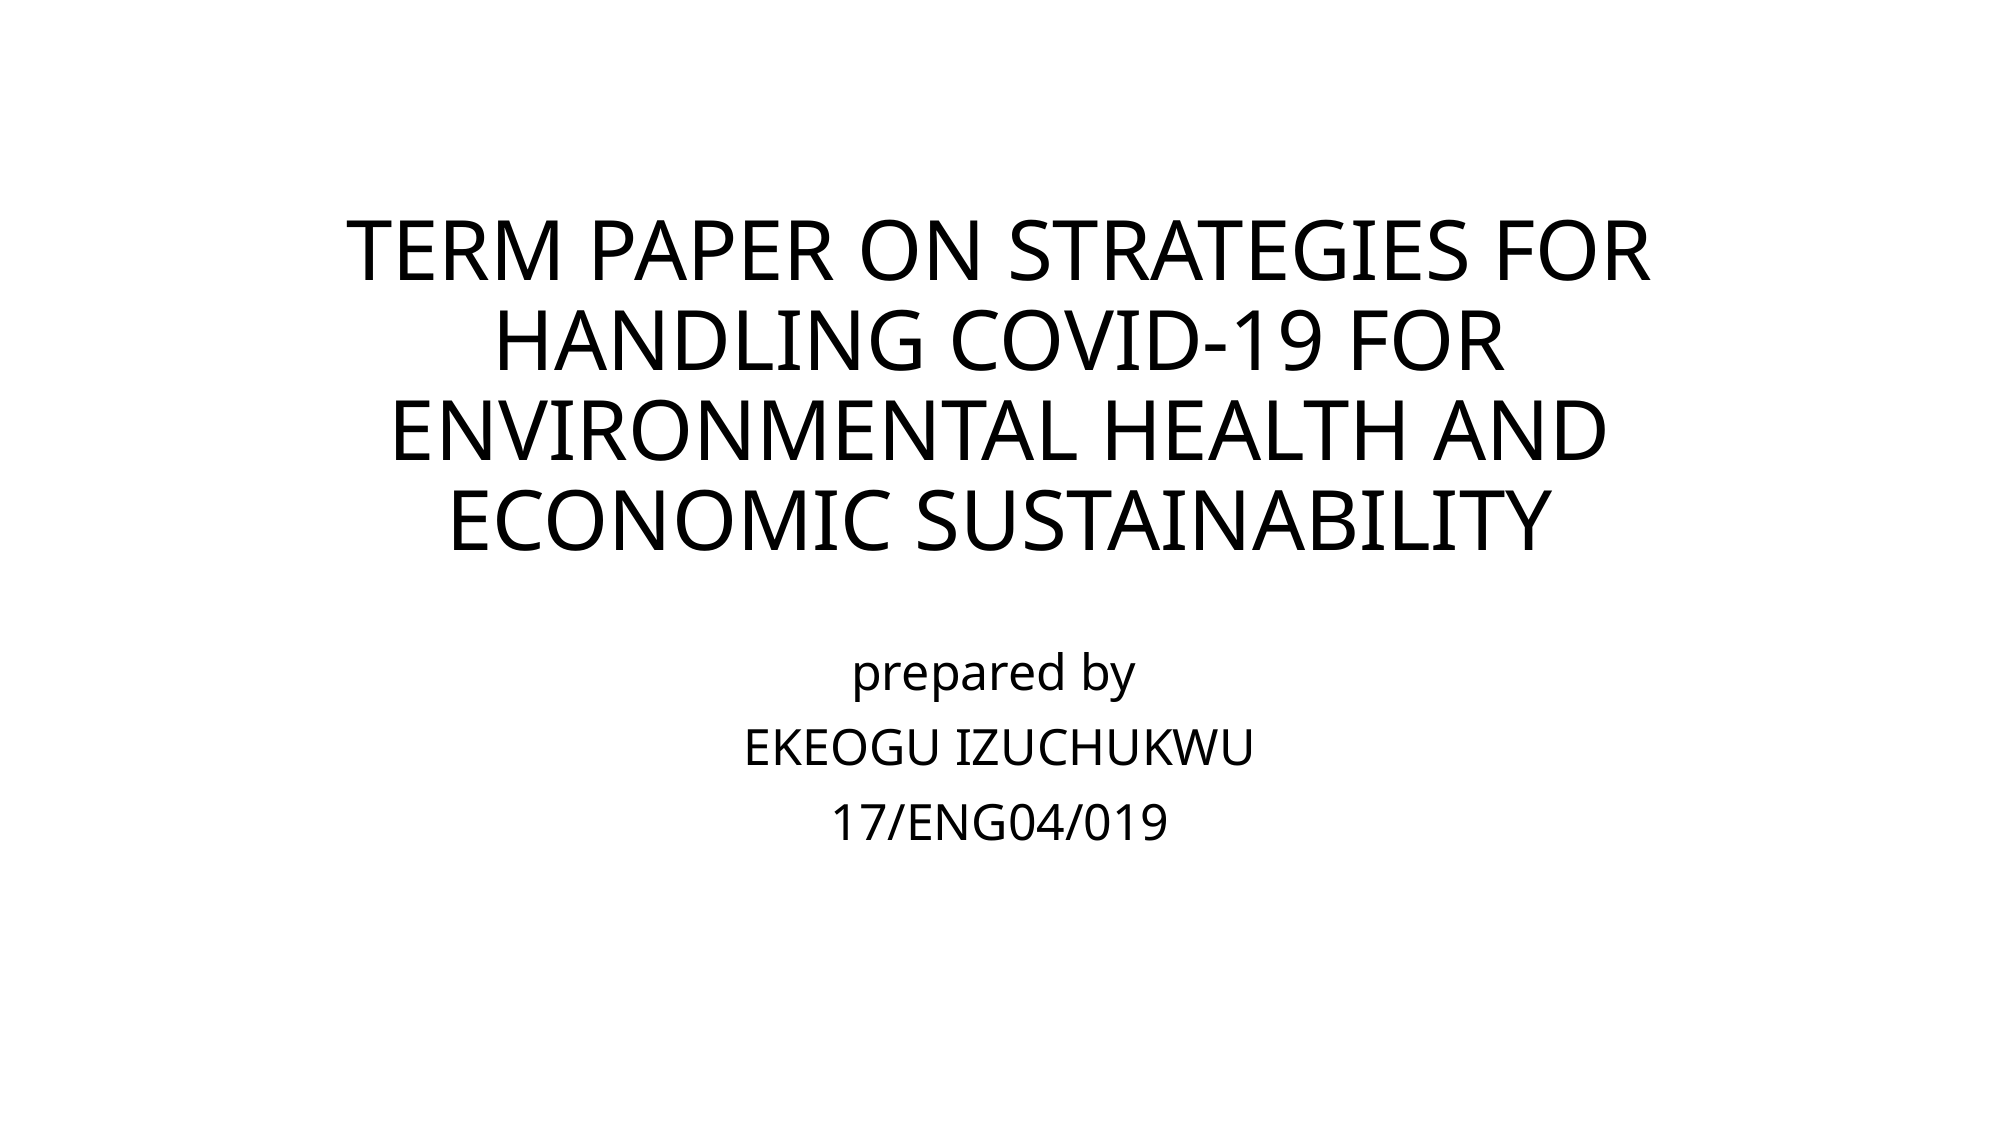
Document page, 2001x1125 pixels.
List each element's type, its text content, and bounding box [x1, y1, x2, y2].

subtitle prepared by EKEOGU IZUCHUKWU 17/ENG04/019 [249, 639, 1750, 933]
title TERM PAPER ON STRATEGIES FOR HANDLING COVID-19 FOR ENVIRONMENTAL HEALTH AND ECONOMIC SUSTAINABILITY [249, 20, 1750, 576]
